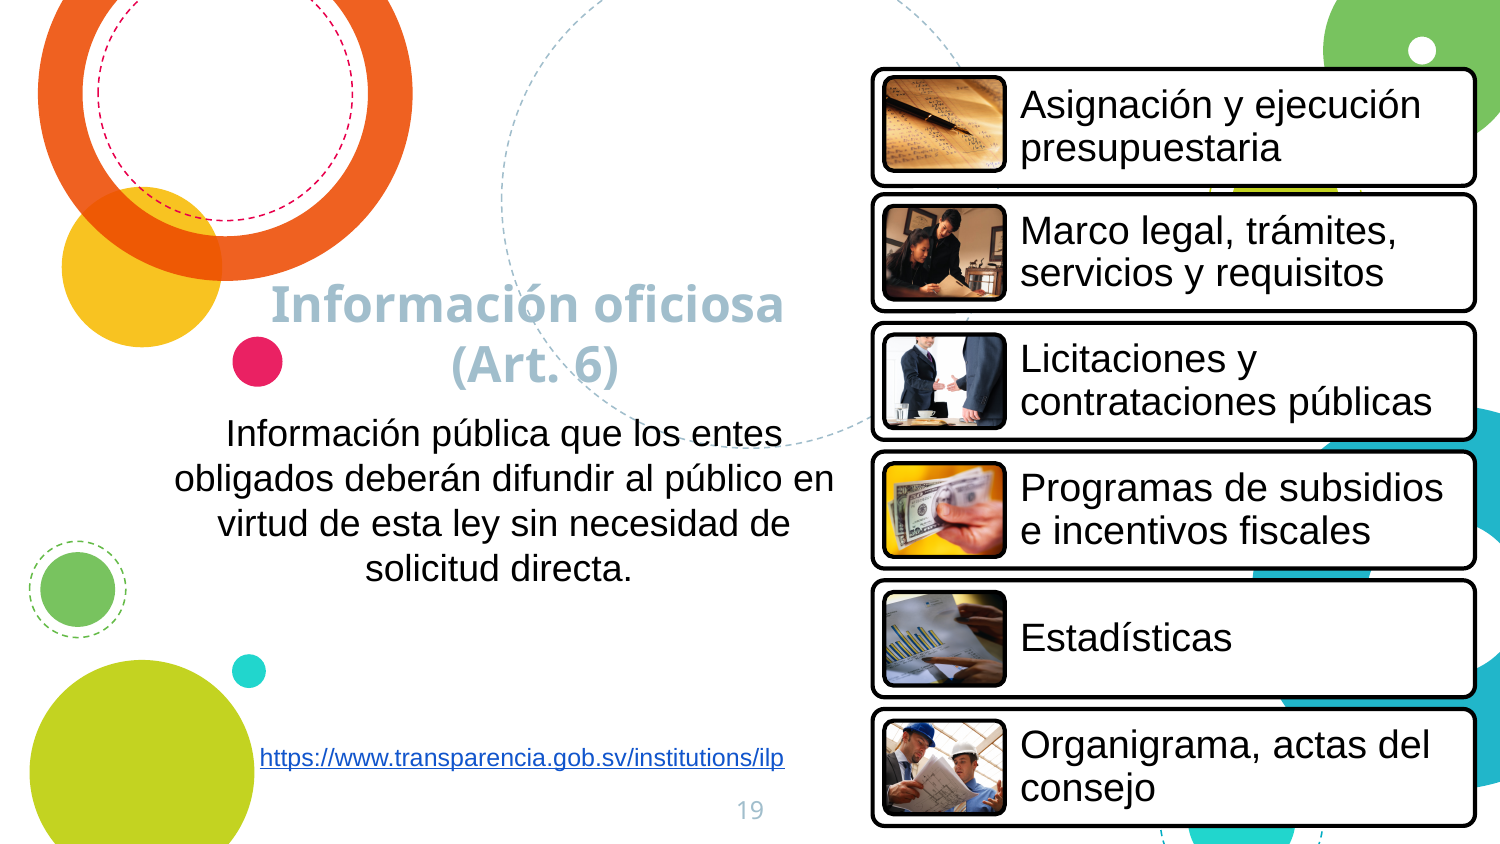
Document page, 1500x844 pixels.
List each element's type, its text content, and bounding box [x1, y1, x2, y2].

subtitle Información oficiosa (Art. 6) [63, 257, 867, 387]
text_box https://www.transparencia.gob.sv/institutions/ilp [244, 734, 801, 779]
text_box Información pública que los entes obligados deberán difundir al público en virtud de esta ley sin necesidad de solicitud directa. [135, 402, 867, 597]
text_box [872, 65, 1476, 827]
slide_number 19 [711, 779, 789, 844]
